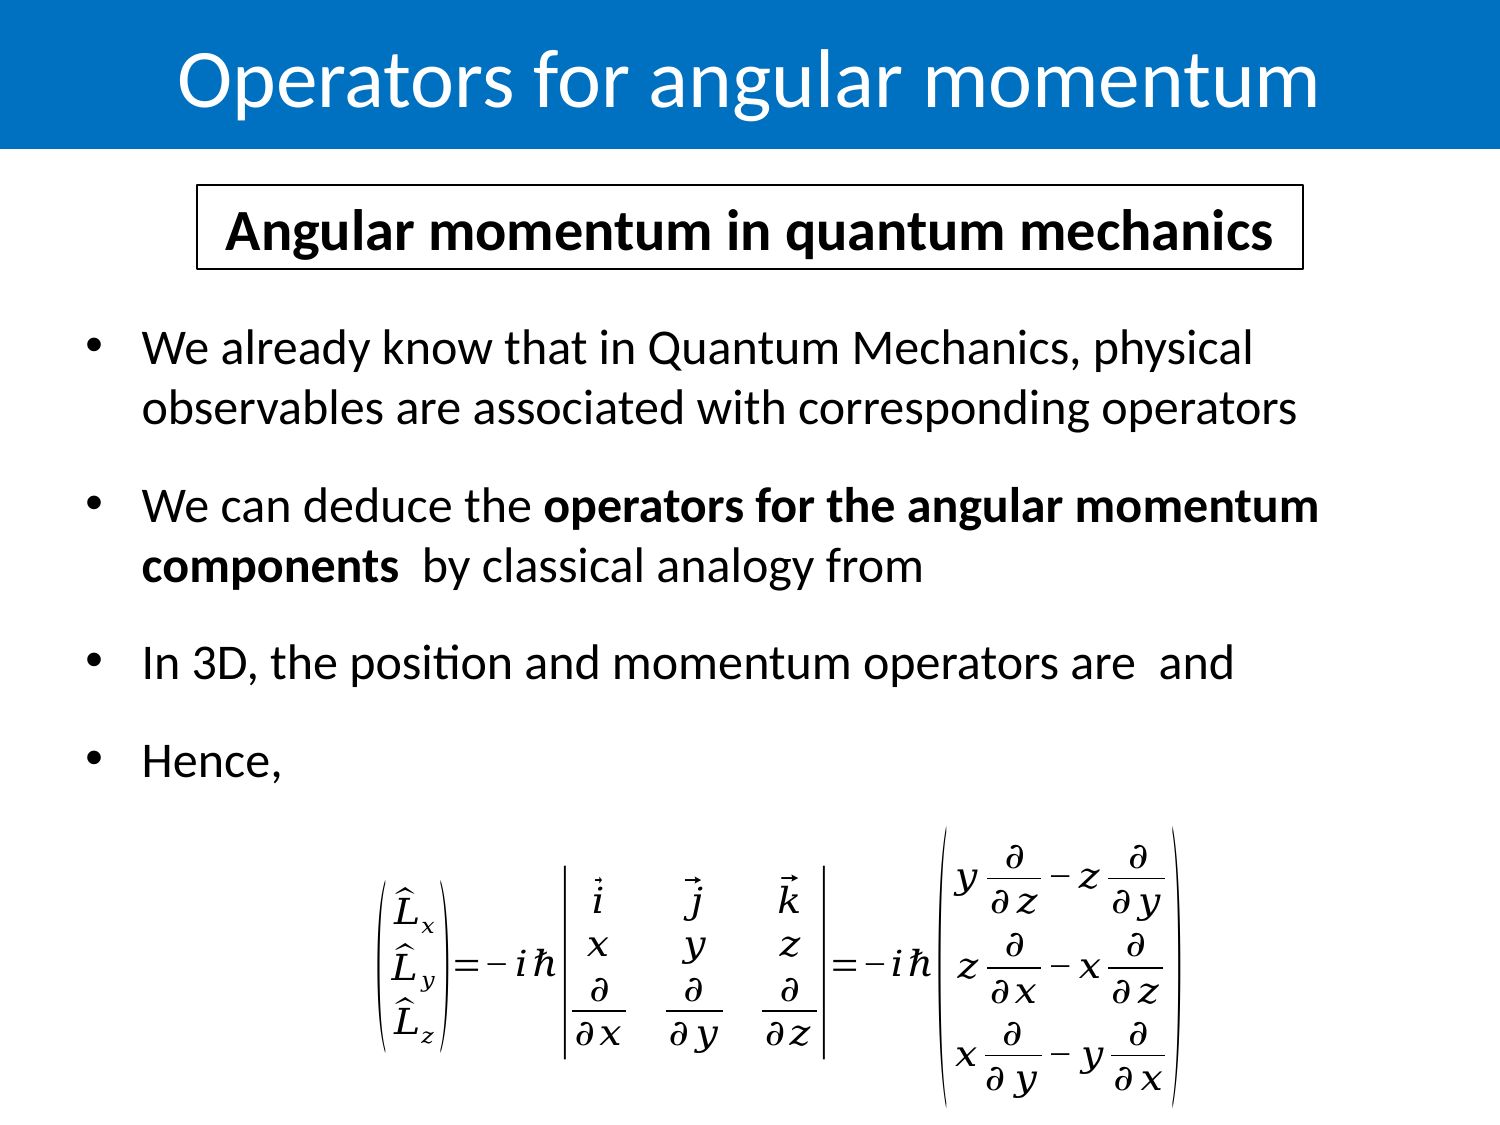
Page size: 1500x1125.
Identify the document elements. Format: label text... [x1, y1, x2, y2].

text_box Angular momentum in quantum mechanics [196, 184, 1304, 270]
text_box Operators for angular momentum [0, 0, 1500, 149]
